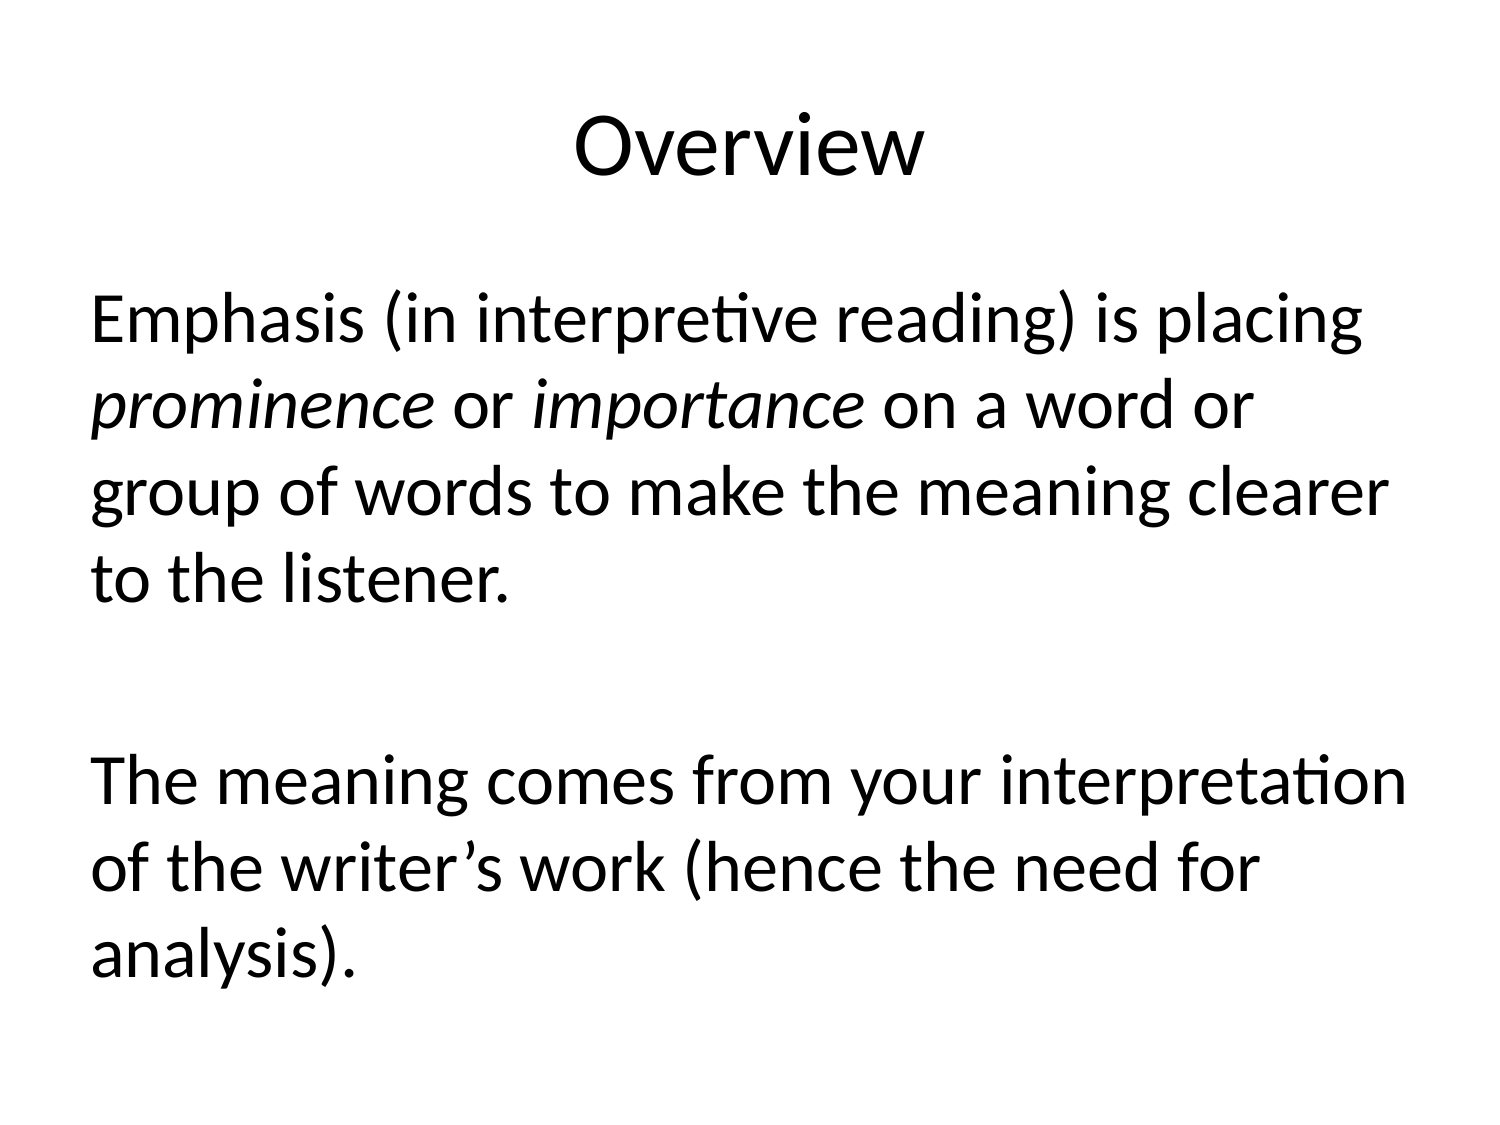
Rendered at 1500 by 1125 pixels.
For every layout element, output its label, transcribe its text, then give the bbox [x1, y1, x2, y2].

list Emphasis (in interpretive reading) is placing prominence or importance on a word or group of words to make the meaning clearer to the listener. The meaning comes from your interpretation of the writer’s work (hence the need for analysis). [75, 262, 1425, 1005]
title Overview [75, 45, 1425, 233]
